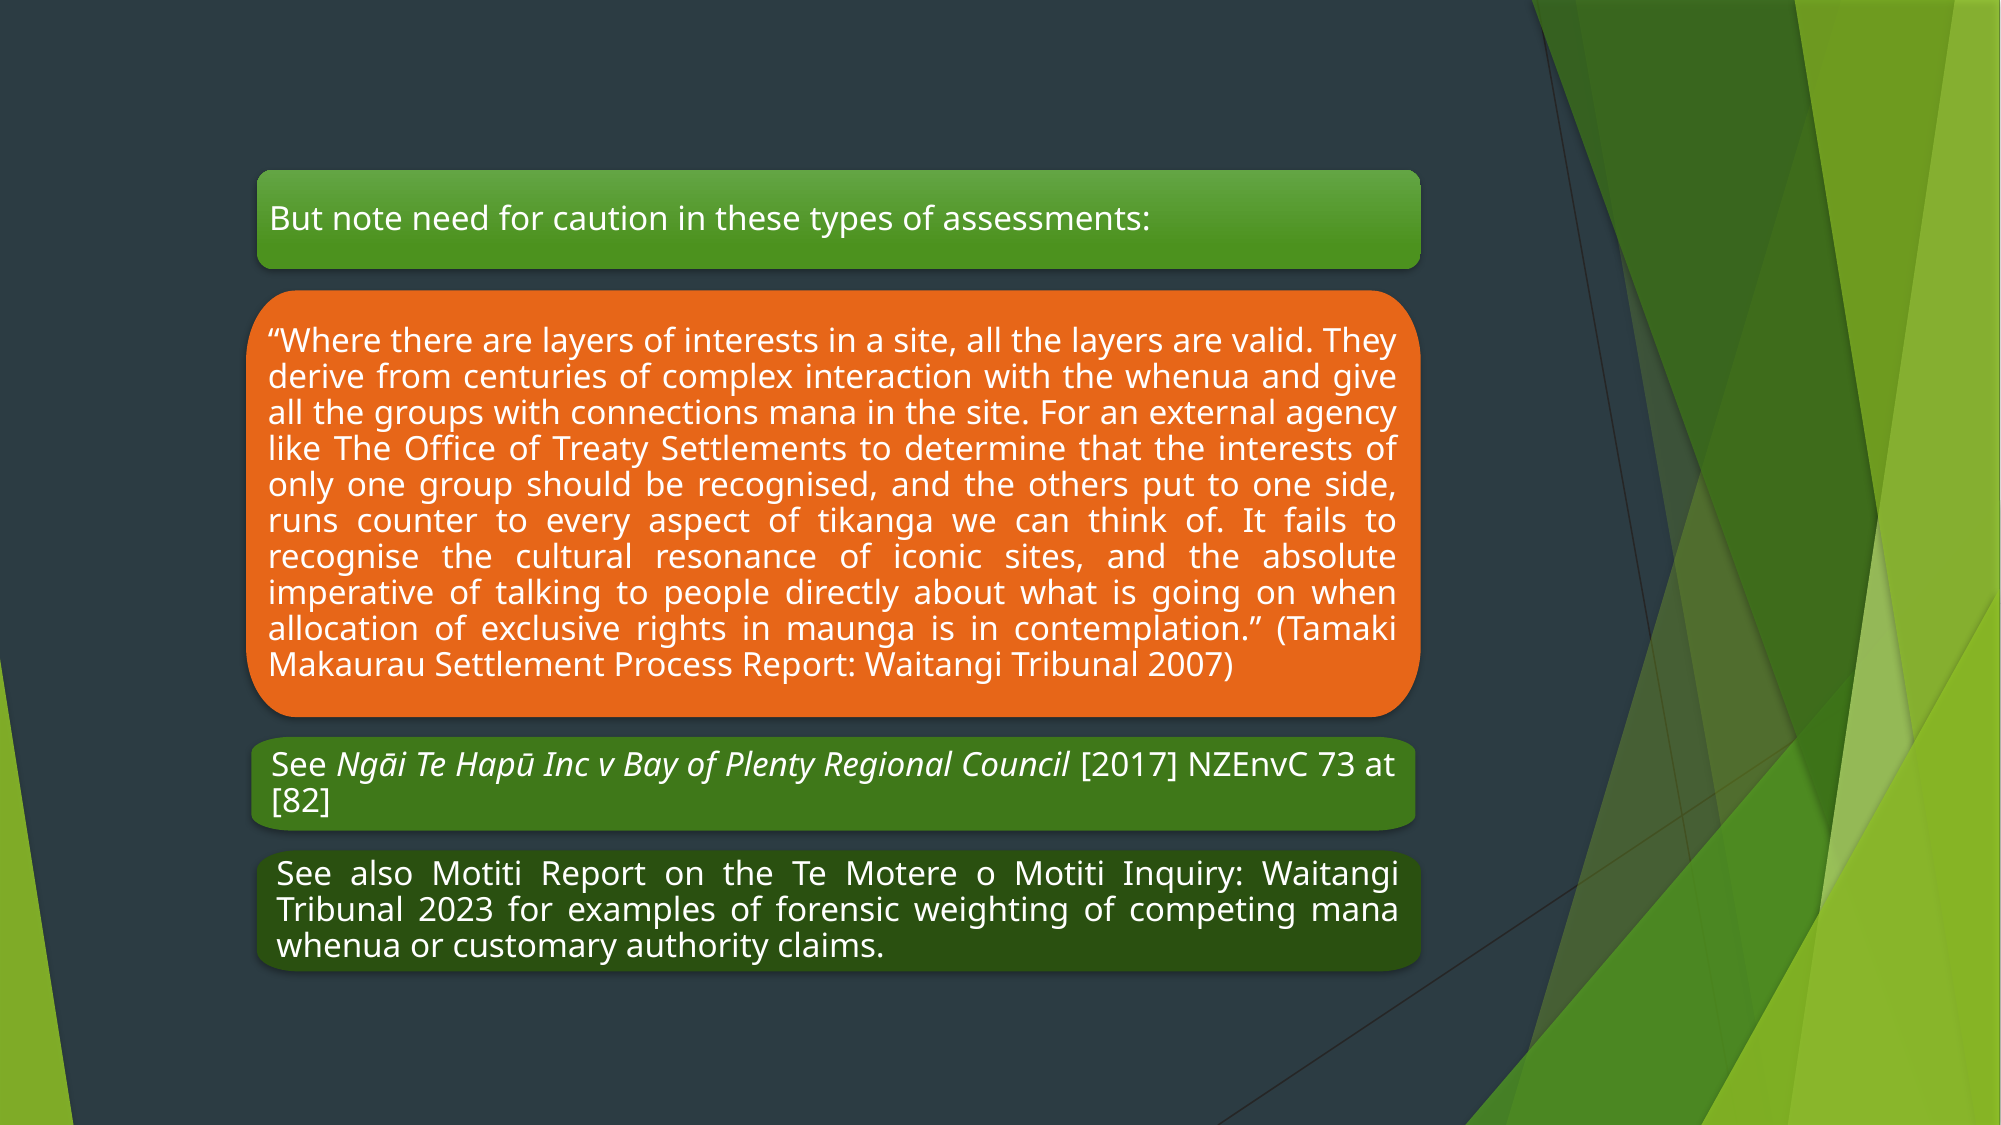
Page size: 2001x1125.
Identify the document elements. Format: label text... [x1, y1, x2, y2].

text_box See also Motiti Report on the Te Motere o Motiti Inquiry: Waitangi Tribunal 2023 for examples of forensic weighting of competing mana whenua or customary authority claims. [256, 850, 1421, 972]
text_box “Where there are layers of interests in a site, all the layers are valid. They derive from centuries of complex interaction with the whenua and give all the groups with connections mana in the site. For an external agency like The Office of Treaty Settlements to determine that the interests of only one group should be recognised, and the others put to one side, runs counter to every aspect of tikanga we can think of. It fails to recognise the cultural resonance of iconic sites, and the absolute imperative of talking to people directly about what is going on when allocation of exclusive rights in maunga is in contemplation.” (Tamaki Makaurau Settlement Process Report: Waitangi Tribunal 2007) [246, 290, 1421, 718]
text_box But note need for caution in these types of assessments: [256, 169, 1421, 270]
text_box See Ngāi Te Hapū Inc v Bay of Plenty Regional Council [2017] NZEnvC 73 at [82] [251, 736, 1416, 831]
